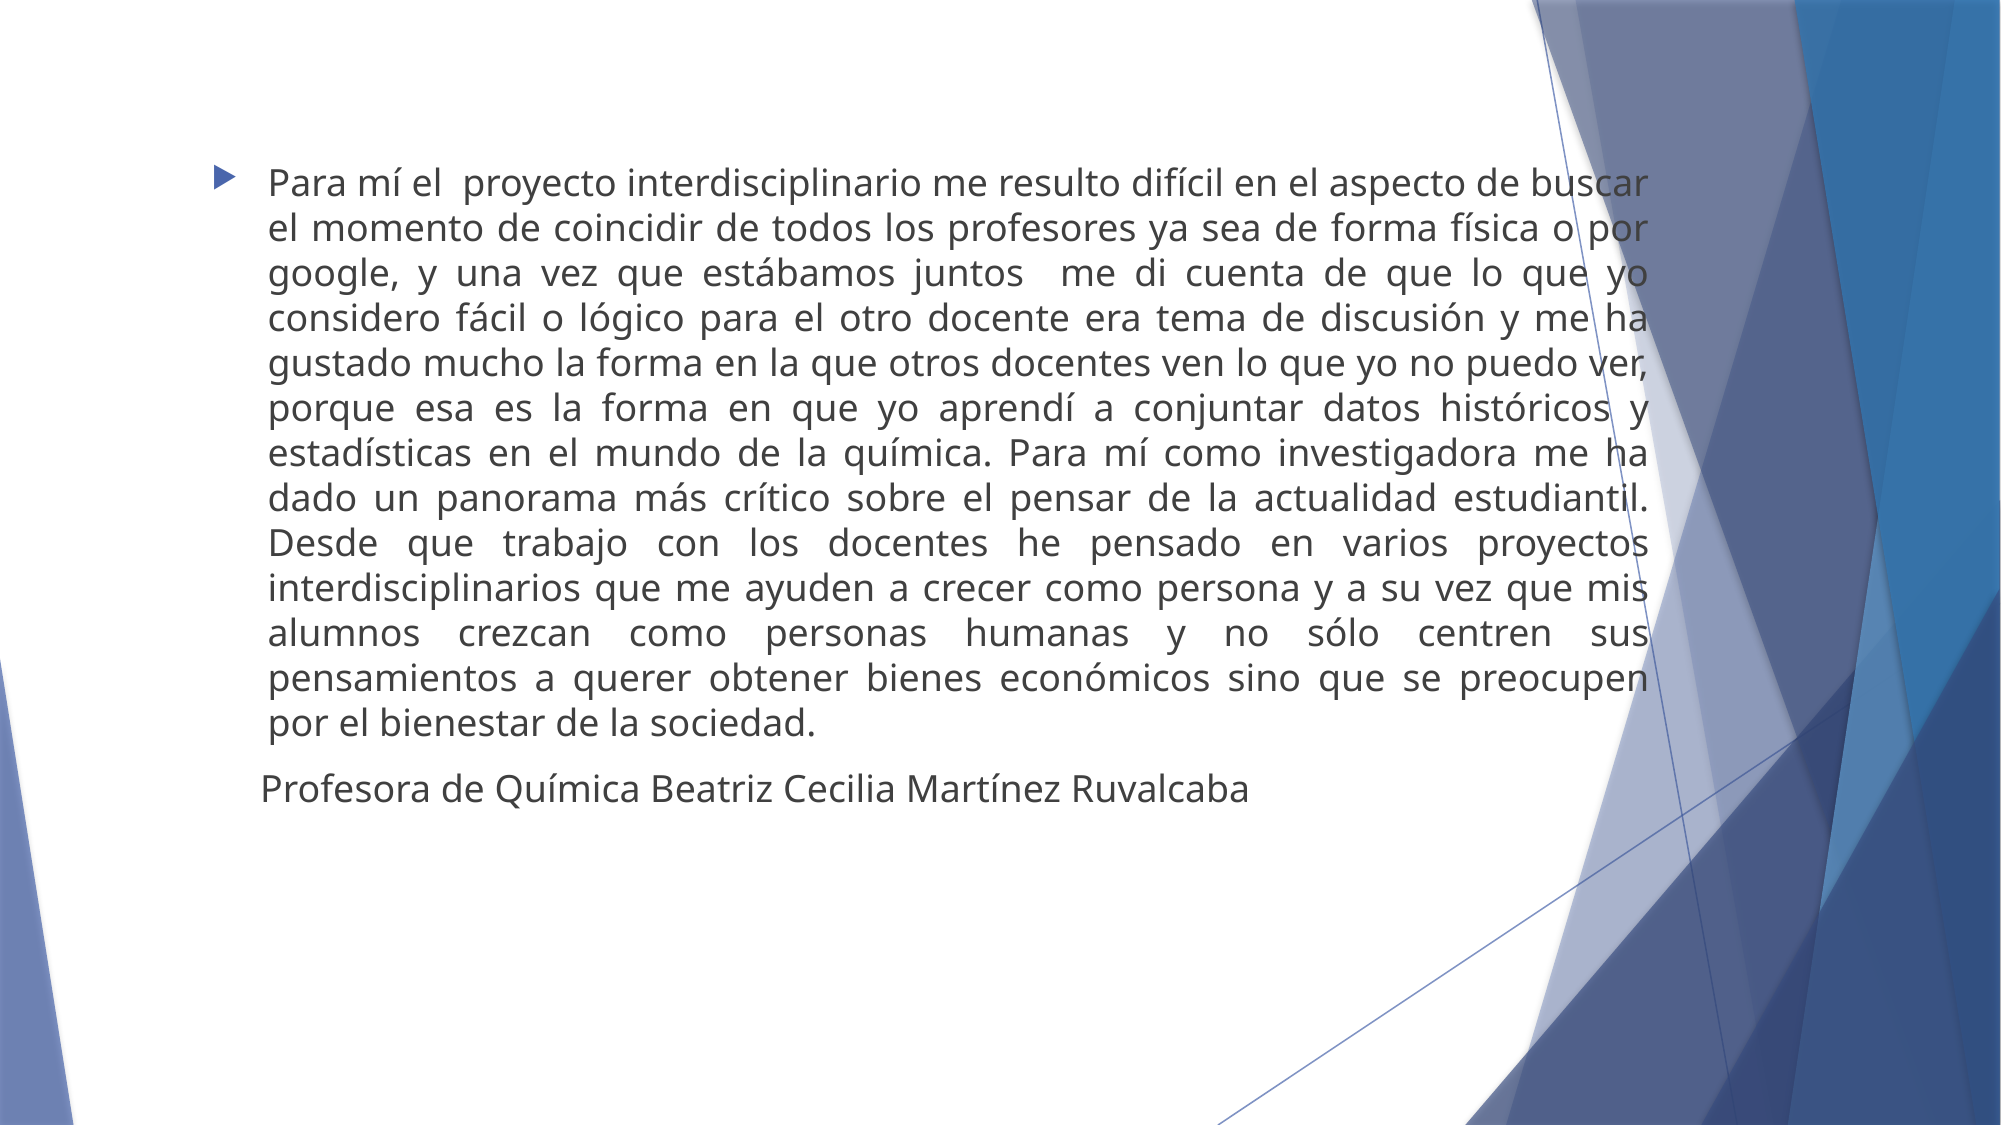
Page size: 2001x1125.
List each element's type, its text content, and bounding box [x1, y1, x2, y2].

list Para mí el proyecto interdisciplinario me resulto difícil en el aspecto de buscar el momento de coincidir de todos los profesores ya sea de forma física o por google, y una vez que estábamos juntos me di cuenta de que lo que yo considero fácil o lógico para el otro docente era tema de discusión y me ha gustado mucho la forma en la que otros docentes ven lo que yo no puedo ver, porque esa es la forma en que yo aprendí a conjuntar datos históricos y estadísticas en el mundo de la química. Para mí como investigadora me ha dado un panorama más crítico sobre el pensar de la actualidad estudiantil. Desde que trabajo con los docentes he pensado en varios proyectos interdisciplinarios que me ayuden a crecer como persona y a su vez que mis alumnos crezcan como personas humanas y no sólo centren sus pensamientos a querer obtener bienes económicos sino que se preocupen por el bienestar de la sociedad. Profesora de Química Beatriz Cecilia Martínez Ruvalcaba [196, 85, 1666, 952]
